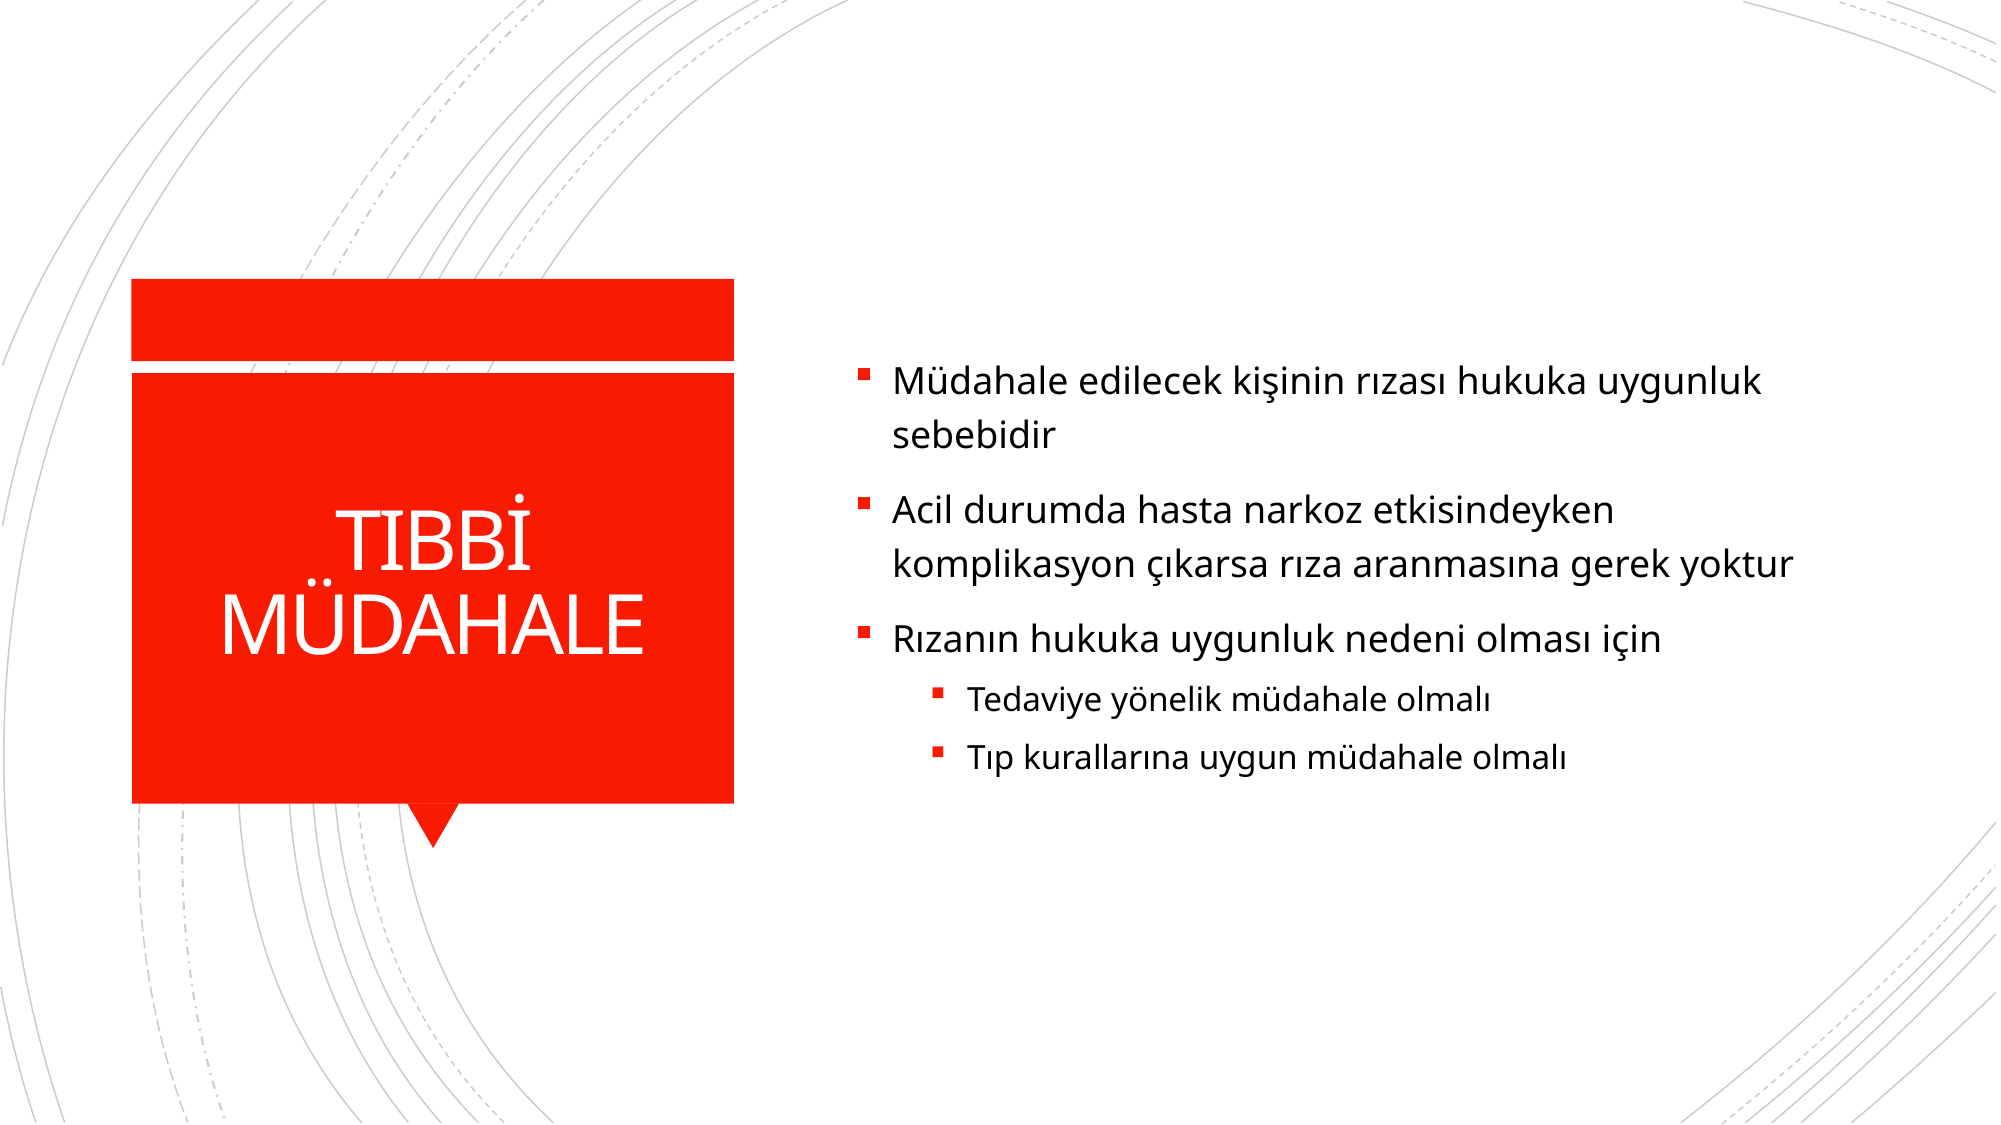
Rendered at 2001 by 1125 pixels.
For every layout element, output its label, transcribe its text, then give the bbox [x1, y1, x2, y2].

list Müdahale edilecek kişinin rızası hukuka uygunluk sebebidir Acil durumda hasta narkoz etkisindeyken komplikasyon çıkarsa rıza aranmasına gerek yoktur Rızanın hukuka uygunluk nedeni olması için Tedaviye yönelik müdahale olmalı Tıp kurallarına uygun müdahale olmalı [839, 131, 1871, 993]
title TIBBİ MÜDAHALE [145, 385, 720, 789]
